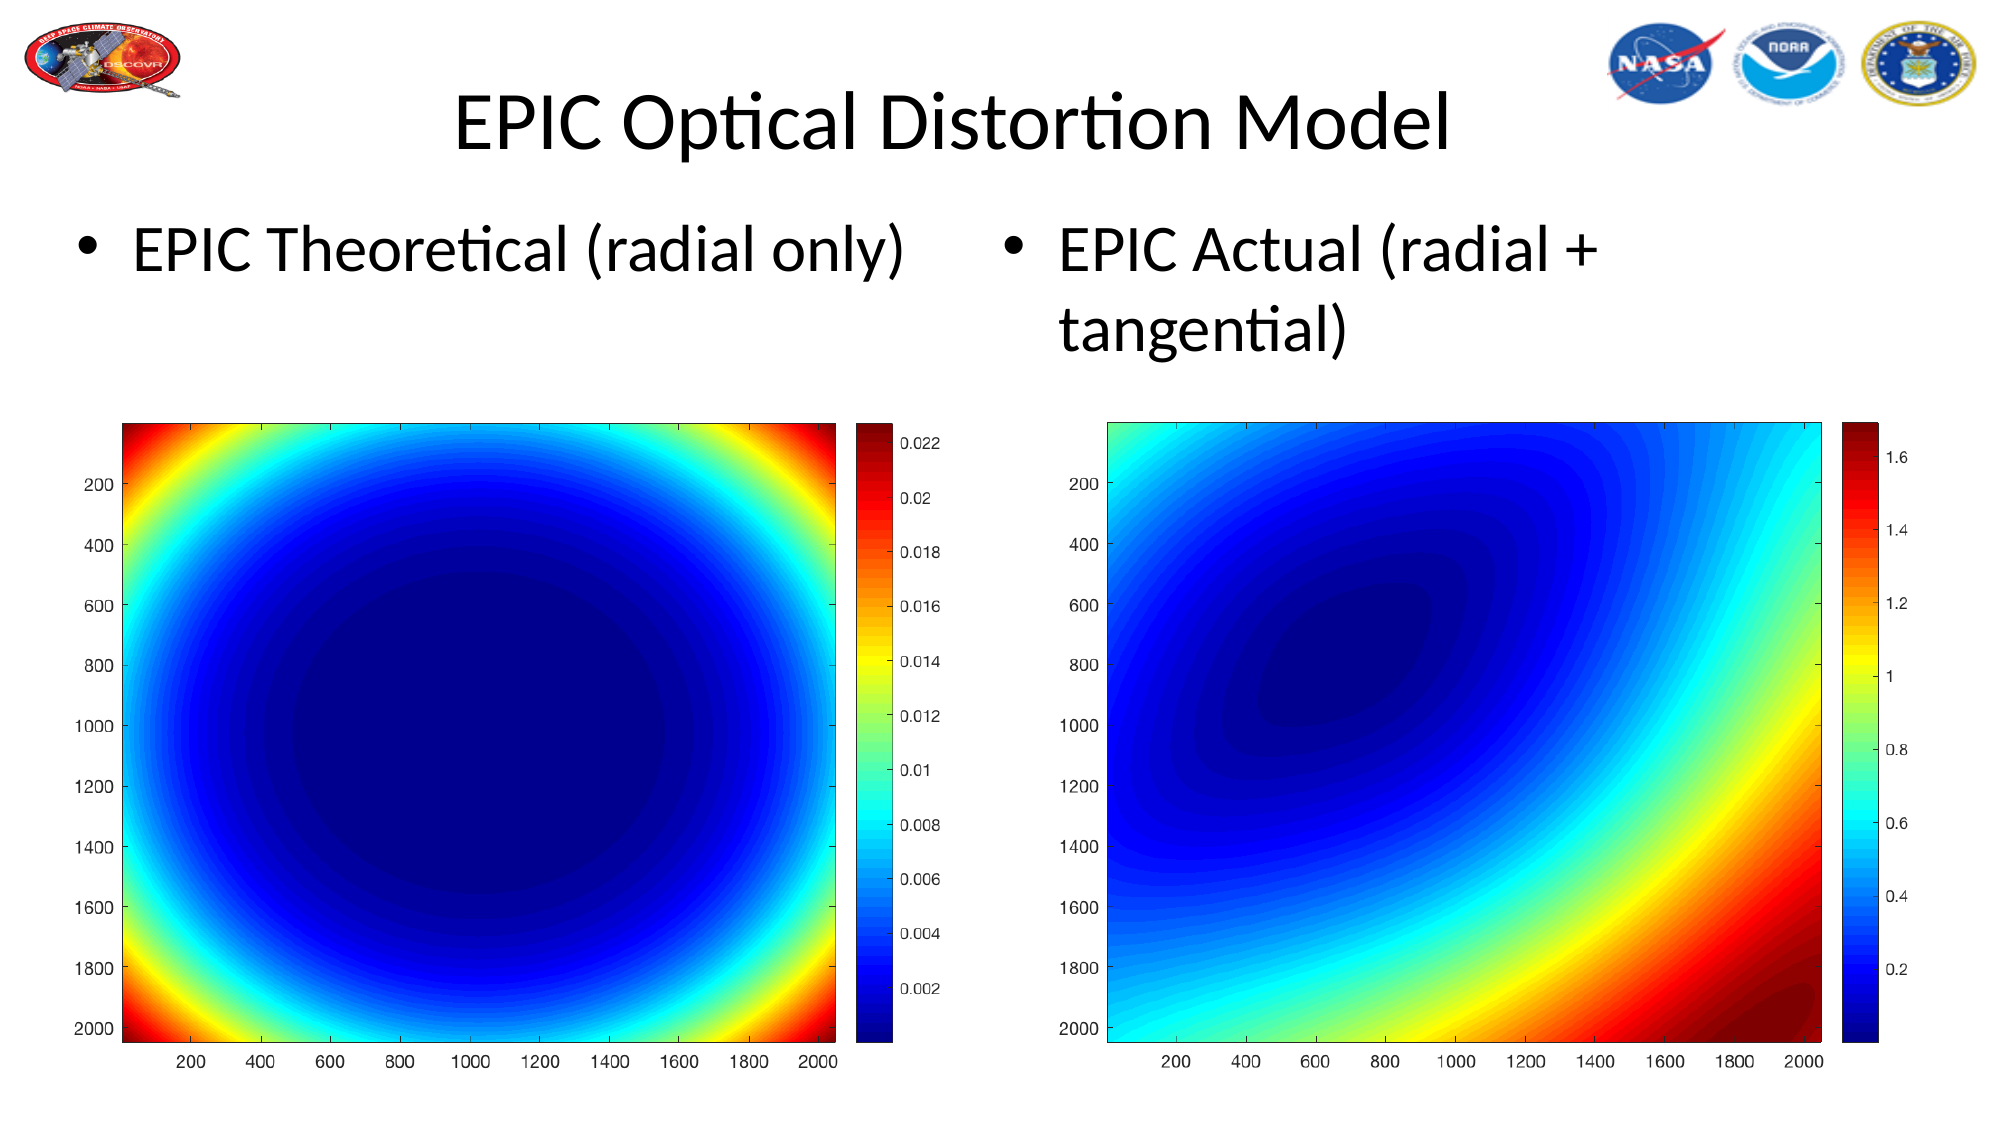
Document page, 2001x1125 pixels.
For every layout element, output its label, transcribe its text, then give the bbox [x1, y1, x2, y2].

list EPIC Actual (radial + tangential) [987, 197, 1863, 364]
title EPIC Optical Distortion Model [90, 7, 1816, 197]
picture [17, 18, 90, 100]
picture [1816, 18, 1983, 113]
list EPIC Theoretical (radial only) [61, 197, 987, 365]
picture [1, 365, 2000, 1125]
